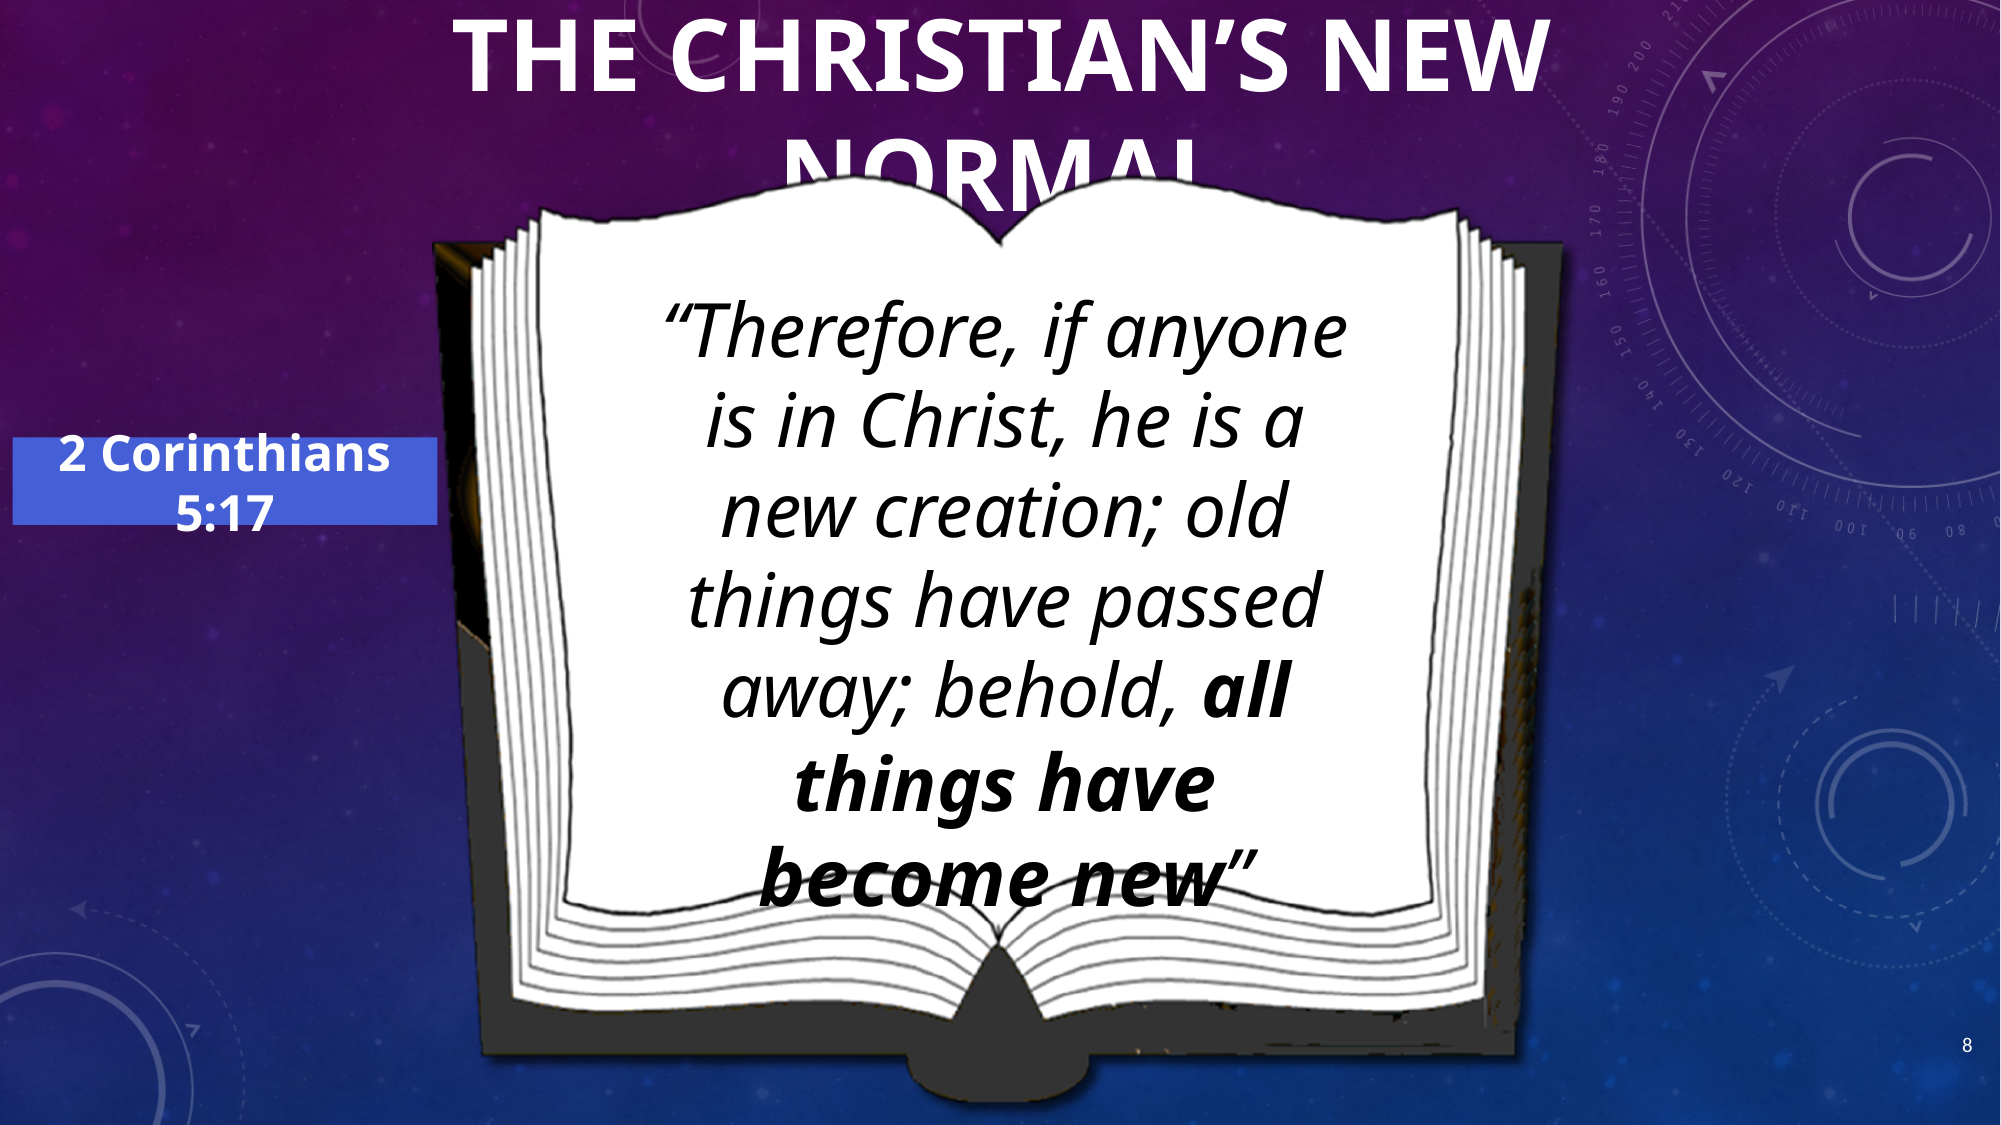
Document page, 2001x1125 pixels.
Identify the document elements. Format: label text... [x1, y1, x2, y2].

picture [0, 0, 2001, 1125]
slide_number 8 [1897, 1013, 1988, 1075]
title The Christian’s new normal [223, 36, 1780, 187]
text_box 2 Corinthians 5:17 [11, 436, 426, 526]
